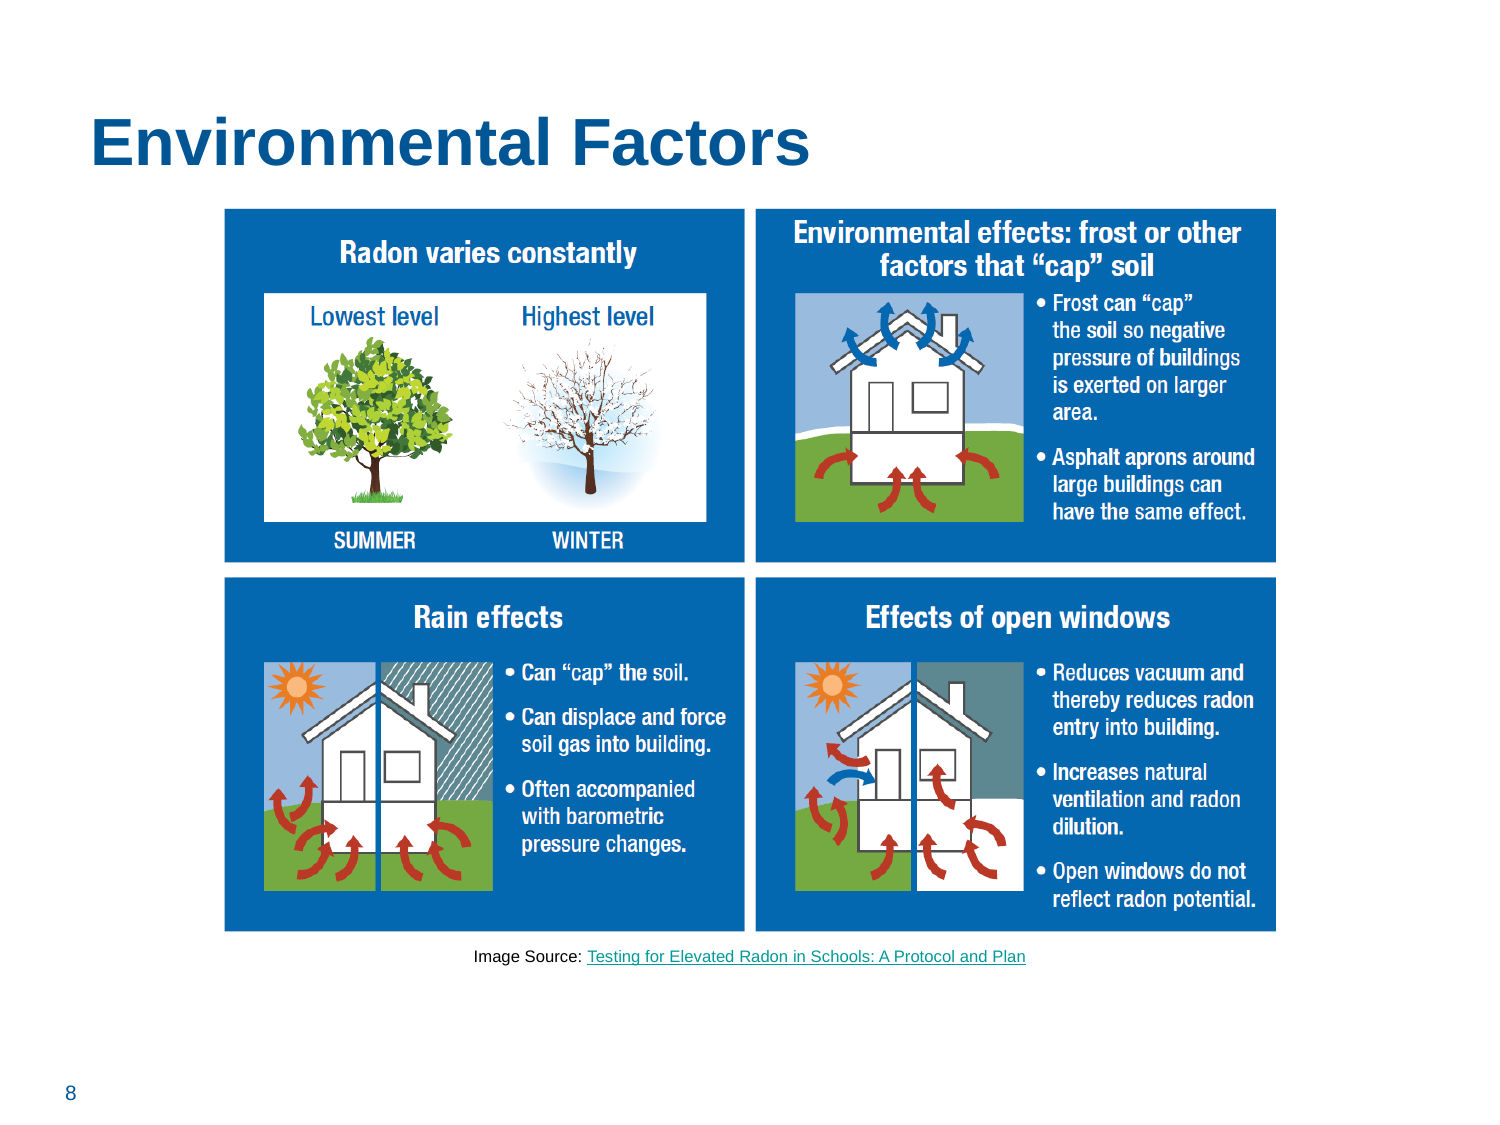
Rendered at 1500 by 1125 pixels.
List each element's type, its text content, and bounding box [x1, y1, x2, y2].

picture [216, 199, 1284, 938]
title Environmental Factors [74, 44, 1426, 233]
text_box Image Source: Testing for Elevated Radon in Schools: A Protocol and Plan [346, 946, 1154, 974]
slide_number 8 [49, 1071, 401, 1113]
